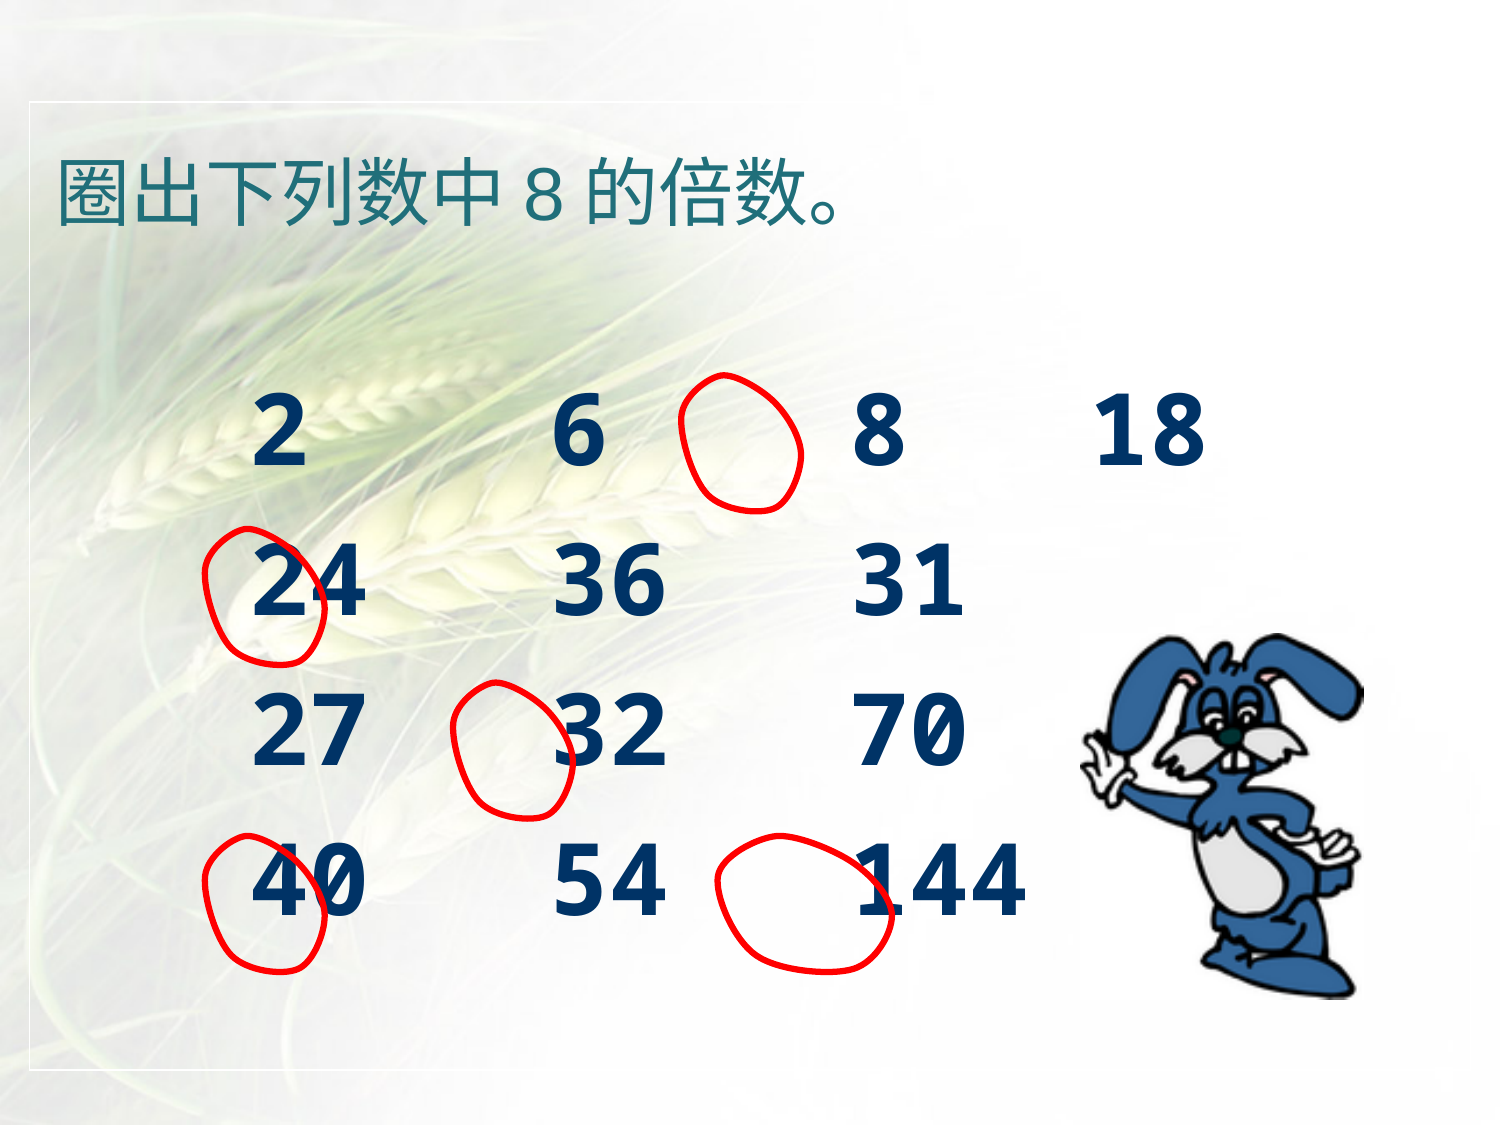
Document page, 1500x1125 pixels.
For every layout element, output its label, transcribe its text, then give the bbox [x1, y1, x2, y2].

picture [0, 0, 1500, 1125]
picture [1080, 632, 1364, 1000]
text_box [717, 835, 892, 972]
text_box [681, 375, 802, 512]
text_box [204, 528, 325, 665]
text_box [29, 101, 1471, 1071]
text_box [453, 682, 573, 819]
text_box [204, 835, 325, 972]
text_box 圈出下列数中8的倍数。 [40, 138, 898, 208]
text_box 2 6 8 18 24 36 31 27 32 70 40 54 144 [0, 208, 1400, 944]
